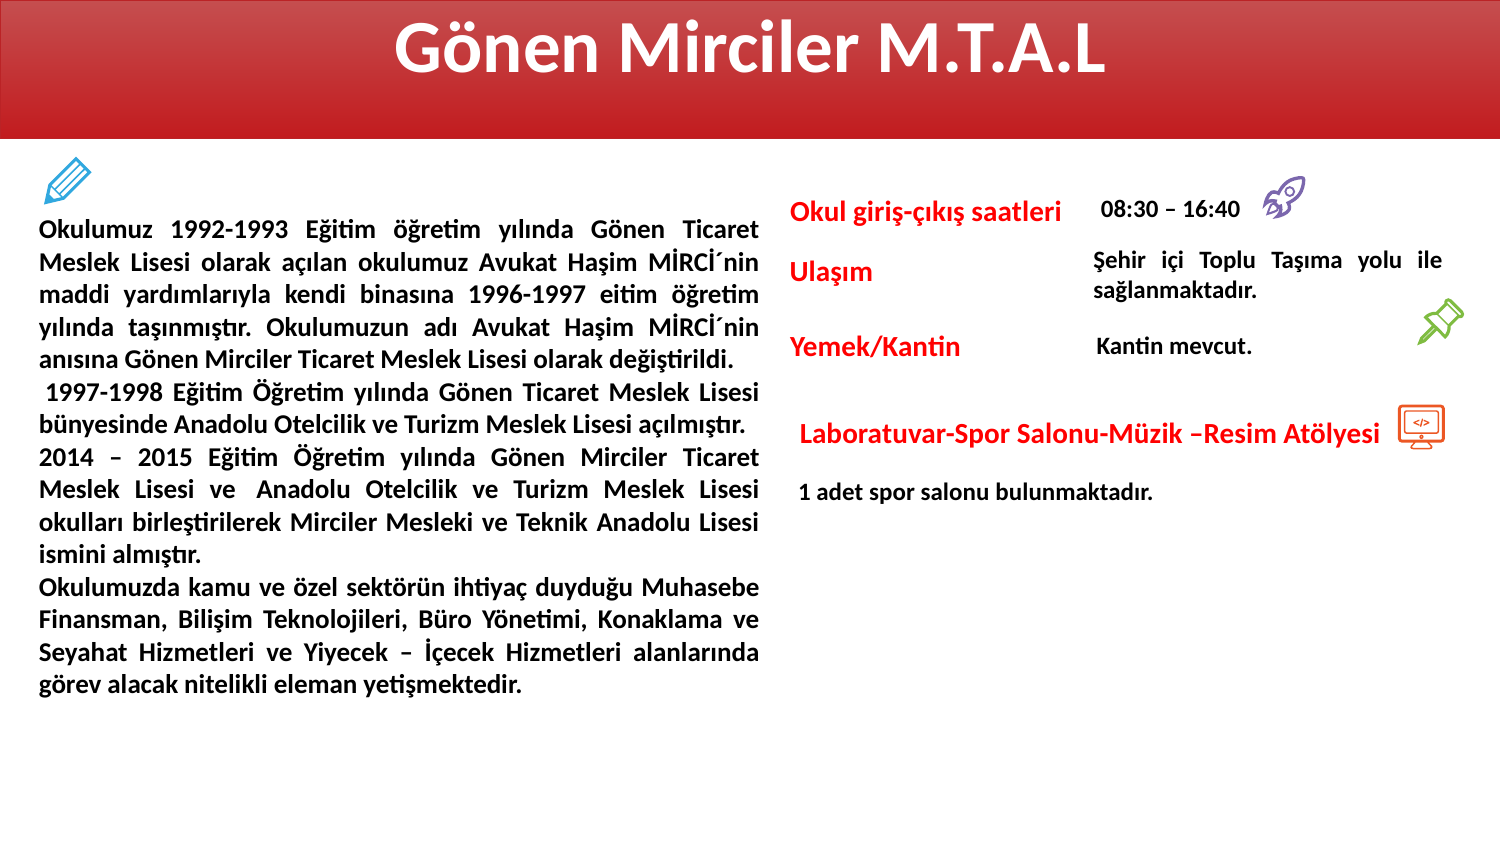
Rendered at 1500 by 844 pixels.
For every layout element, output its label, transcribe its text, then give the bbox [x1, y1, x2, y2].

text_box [371, 265, 444, 309]
text_box Gönen Mirciler M.T.A.L [0, 0, 1500, 139]
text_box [1269, 169, 1301, 224]
text_box Şehir içi Toplu Taşıma yolu ile sağlanmaktadır. [1078, 235, 1458, 311]
text_box Laboratuvar-Spor Salonu-Müzik –Resim Atölyesi [784, 406, 1396, 457]
text_box 08:30 – 16:40 [1086, 185, 1256, 231]
text_box Yemek/Kantin [775, 320, 976, 370]
text_box 1 adet spor salonu bulunmaktadır. [775, 468, 1468, 513]
text_box Okul giriş-çıkış saatleri [775, 185, 1078, 235]
text_box Kantin mevcut. [1074, 322, 1488, 368]
text_box Ulaşım [774, 244, 889, 295]
text_box [1417, 298, 1465, 346]
text_box [43, 156, 92, 205]
text_box Okulumuz 1992-1993 Eğitim öğretim yılında Gönen Ticaret Meslek Lisesi olarak açılan okulumuz Avukat Haşim MİRCİ´nin maddi yardımlarıyla kendi binasına 1996-1997 eitim öğretim yılında taşınmıştır. Okulumuzun adı Avukat Haşim MİRCİ´nin anısına Gönen Mirciler Ticaret Meslek Lisesi olarak değiştirildi. 1997-1998 Eğitim Öğretim yılında Gönen Ticaret Meslek Lisesi bünyesinde Anadolu Otelcilik ve Turizm Meslek Lisesi açılmıştır. 2014 – 2015 Eğitim Öğretim yılında Gönen Mirciler Ticaret Meslek Lisesi ve Anadolu Otelcilik ve Turizm Meslek Lisesi okulları birleştirilerek Mirciler Mesleki ve Teknik Anadolu Lisesi ismini almıştır. Okulumuzda kamu ve özel sektörün ihtiyaç duyduğu Muhasebe Finansman, Bilişim Teknolojileri, Büro Yönetimi, Konaklama ve Seyahat Hizmetleri ve Yiyecek – İçecek Hizmetleri alanlarında görev alacak nitelikli eleman yetişmektedir. [24, 204, 775, 707]
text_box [1397, 404, 1445, 450]
